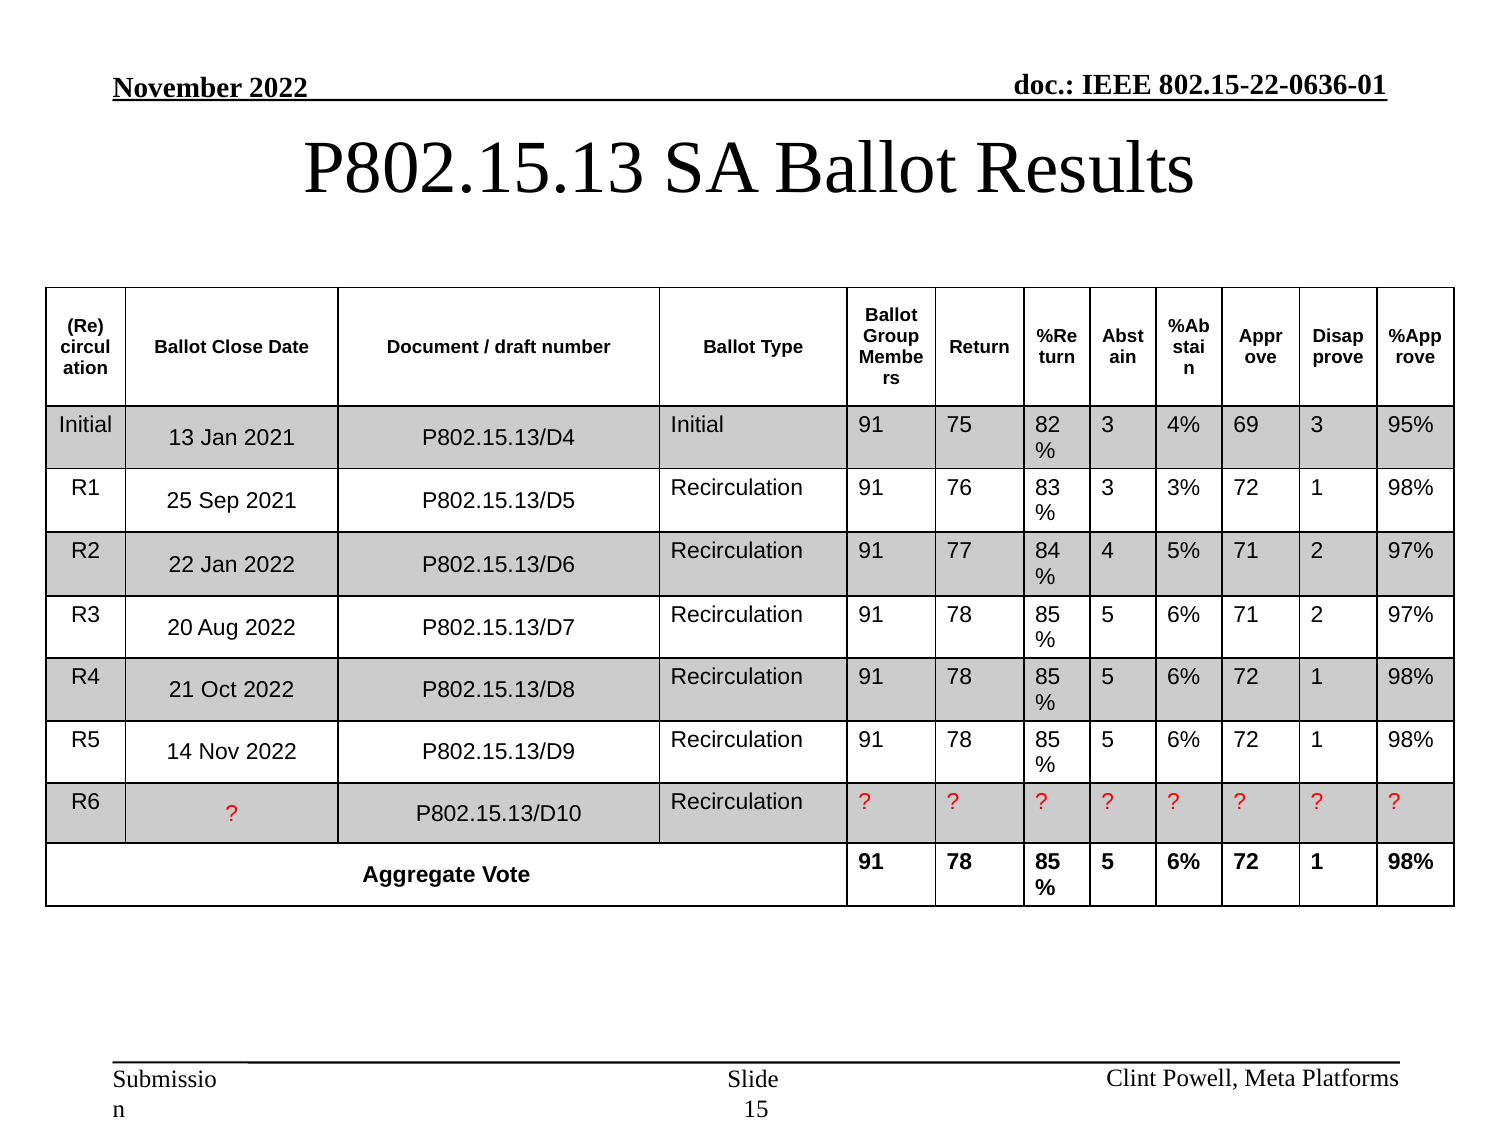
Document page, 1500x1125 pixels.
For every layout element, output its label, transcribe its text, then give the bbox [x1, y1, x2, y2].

table_cell 3 [1091, 407, 1155, 468]
table_cell 3% [1157, 469, 1221, 531]
table_cell 4% [1157, 407, 1221, 468]
table_header %Approve [1378, 288, 1453, 405]
table_cell R3 [47, 597, 125, 657]
table_cell Recirculation [660, 533, 846, 595]
table_cell 91 [848, 597, 935, 657]
table_cell 5 [1091, 844, 1155, 905]
table_cell 14 Nov 2022 [126, 722, 337, 782]
table_cell 84% [1025, 533, 1089, 595]
table_cell 5 [1091, 659, 1155, 720]
table_cell 82% [1025, 407, 1089, 468]
table_cell 22 Jan 2022 [126, 533, 337, 595]
table_cell P802.15.13/D8 [339, 659, 659, 720]
table_cell 5 [1091, 597, 1155, 657]
table_cell Recirculation [660, 784, 846, 842]
table_header (Re) circulation [47, 288, 125, 405]
table_cell 76 [936, 469, 1023, 531]
table_cell P802.15.13/D9 [339, 722, 659, 782]
table_header Return [936, 288, 1023, 405]
table_cell R2 [47, 533, 125, 595]
table_cell Recirculation [660, 469, 846, 531]
table_cell 25 Sep 2021 [126, 469, 337, 531]
table_cell ? [936, 784, 1023, 842]
text_box P802.15.13 SA Ballot Results [112, 75, 1388, 250]
table_cell 98% [1378, 659, 1453, 720]
table_header Abstain [1091, 288, 1155, 405]
table_cell 69 [1223, 407, 1299, 468]
table_cell 4 [1091, 533, 1155, 595]
table_cell 97% [1378, 597, 1453, 657]
table_header %Return [1025, 288, 1089, 405]
table_cell ? [1157, 784, 1221, 842]
table_cell 5% [1157, 533, 1221, 595]
table_cell 6% [1157, 844, 1221, 905]
table_cell 85% [1025, 659, 1089, 720]
table_cell ? [126, 784, 337, 842]
table_cell 2 [1300, 597, 1376, 657]
table_cell 72 [1223, 659, 1299, 720]
table_cell 91 [848, 533, 935, 595]
table_cell 20 Aug 2022 [126, 597, 337, 657]
table_cell R5 [47, 722, 125, 782]
table_cell R4 [47, 659, 125, 720]
table_cell R1 [47, 469, 125, 531]
table_cell 78 [936, 844, 1023, 905]
table_cell 91 [848, 722, 935, 782]
table_header Approve [1223, 288, 1299, 405]
table_cell Recirculation [660, 722, 846, 782]
table_cell Recirculation [660, 659, 846, 720]
table_cell P802.15.13/D6 [339, 533, 659, 595]
table_cell 85% [1025, 844, 1089, 905]
table_header Disapprove [1300, 288, 1376, 405]
table_cell 91 [848, 407, 935, 468]
table_cell 85% [1025, 722, 1089, 782]
table_cell 91 [848, 659, 935, 720]
table_cell 91 [848, 469, 935, 531]
table_cell 71 [1223, 597, 1299, 657]
table_cell 3 [1091, 469, 1155, 531]
table_cell ? [1300, 784, 1376, 842]
table_cell 71 [1223, 533, 1299, 595]
table_cell ? [848, 784, 935, 842]
table_cell 83% [1025, 469, 1089, 531]
table_header Ballot Close Date [126, 288, 337, 405]
slide_number Slide 15 [720, 1062, 792, 1093]
table_cell R6 [47, 784, 125, 842]
table_cell 78 [936, 722, 1023, 782]
table_cell 72 [1223, 722, 1299, 782]
table_header Document / draft number [339, 288, 659, 405]
table_cell 77 [936, 533, 1023, 595]
table_cell Recirculation [660, 597, 846, 657]
table_cell 1 [1300, 469, 1376, 531]
table_cell 72 [1223, 844, 1299, 905]
table_header %Abstain [1157, 288, 1221, 405]
table_cell 72 [1223, 469, 1299, 531]
table_cell P802.15.13/D10 [339, 784, 659, 842]
table_cell 97% [1378, 533, 1453, 595]
table_cell 98% [1378, 469, 1453, 531]
table_cell ? [1025, 784, 1089, 842]
table_cell 21 Oct 2022 [126, 659, 337, 720]
table_cell P802.15.13/D7 [339, 597, 659, 657]
table_cell Initial [660, 407, 846, 468]
table_header Ballot Group Members [848, 288, 935, 405]
table_cell 78 [936, 659, 1023, 720]
table_cell 13 Jan 2021 [126, 407, 337, 468]
table_cell 1 [1300, 659, 1376, 720]
table_cell 91 [848, 844, 935, 905]
table_cell ? [1223, 784, 1299, 842]
table_cell 6% [1157, 659, 1221, 720]
table_header Ballot Type [660, 288, 846, 405]
table_cell 1 [1300, 722, 1376, 782]
table_cell 78 [936, 597, 1023, 657]
table_cell P802.15.13/D4 [339, 407, 659, 468]
table_cell 98% [1378, 844, 1453, 905]
table_cell ? [1091, 784, 1155, 842]
table_cell 75 [936, 407, 1023, 468]
table_cell P802.15.13/D5 [339, 469, 659, 531]
table_cell 85% [1025, 597, 1089, 657]
table_cell Aggregate Vote [47, 844, 846, 905]
table_cell 3 [1300, 407, 1376, 468]
table_cell 98% [1378, 722, 1453, 782]
table_cell 6% [1157, 722, 1221, 782]
table_cell Initial [47, 407, 125, 468]
table_cell 95% [1378, 407, 1453, 468]
table_cell 5 [1091, 722, 1155, 782]
table_cell 1 [1300, 844, 1376, 905]
table_cell 6% [1157, 597, 1221, 657]
table_cell 2 [1300, 533, 1376, 595]
table_cell ? [1378, 784, 1453, 842]
